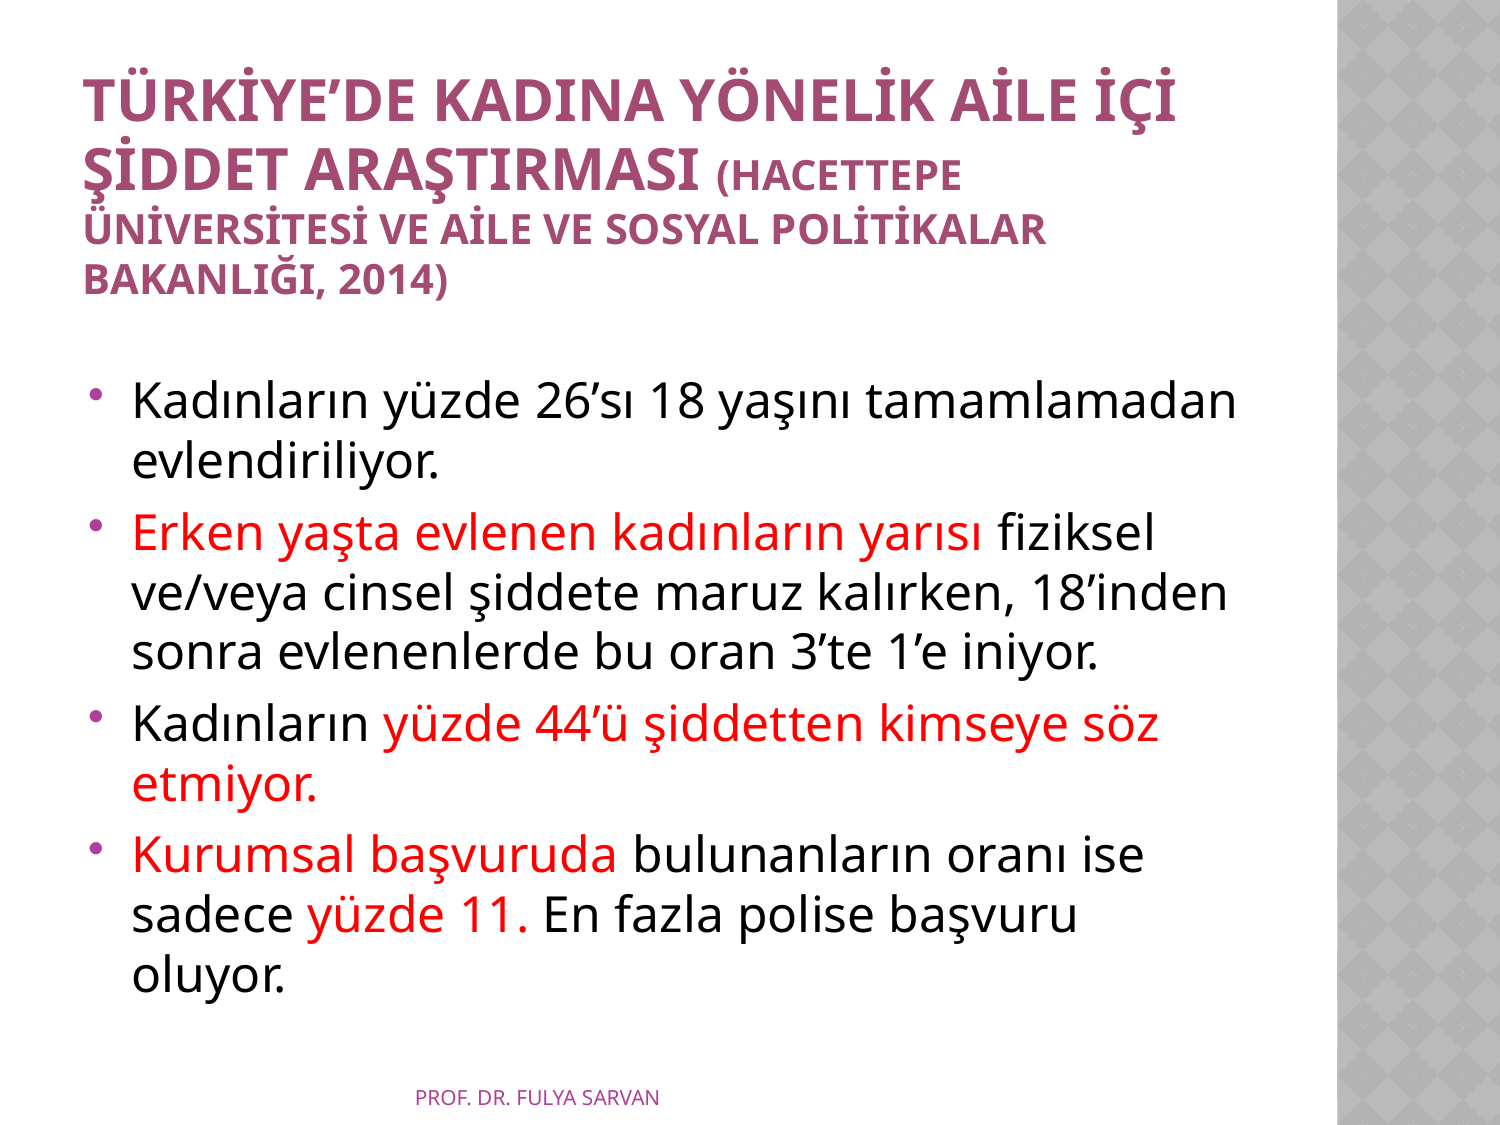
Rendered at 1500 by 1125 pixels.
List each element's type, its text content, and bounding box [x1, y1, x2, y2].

title Türkİye’de KadIna Yönelİk Aİle İçİ Şİddet AraştIrmasI (Hacettepe Üniversitesi ve Aile ve Sosyal Polİtİkalar BakanlIğI, 2014) [75, 52, 1263, 303]
list Kadınların yüzde 26’sı 18 yaşını tamamlamadan evlendiriliyor. Erken yaşta evlenen kadınların yarısı fiziksel ve/veya cinsel şiddete maruz kalırken, 18’inden sonra evlenenlerde bu oran 3’te 1’e iniyor. Kadınların yüzde 44’ü şiddetten kimseye söz etmiyor. Kurumsal başvuruda bulunanların oranı ise sadece yüzde 11. En fazla polise başvuru oluyor. [75, 361, 1263, 1059]
footer PROF. DR. FULYA SARVAN [75, 1075, 675, 1114]
